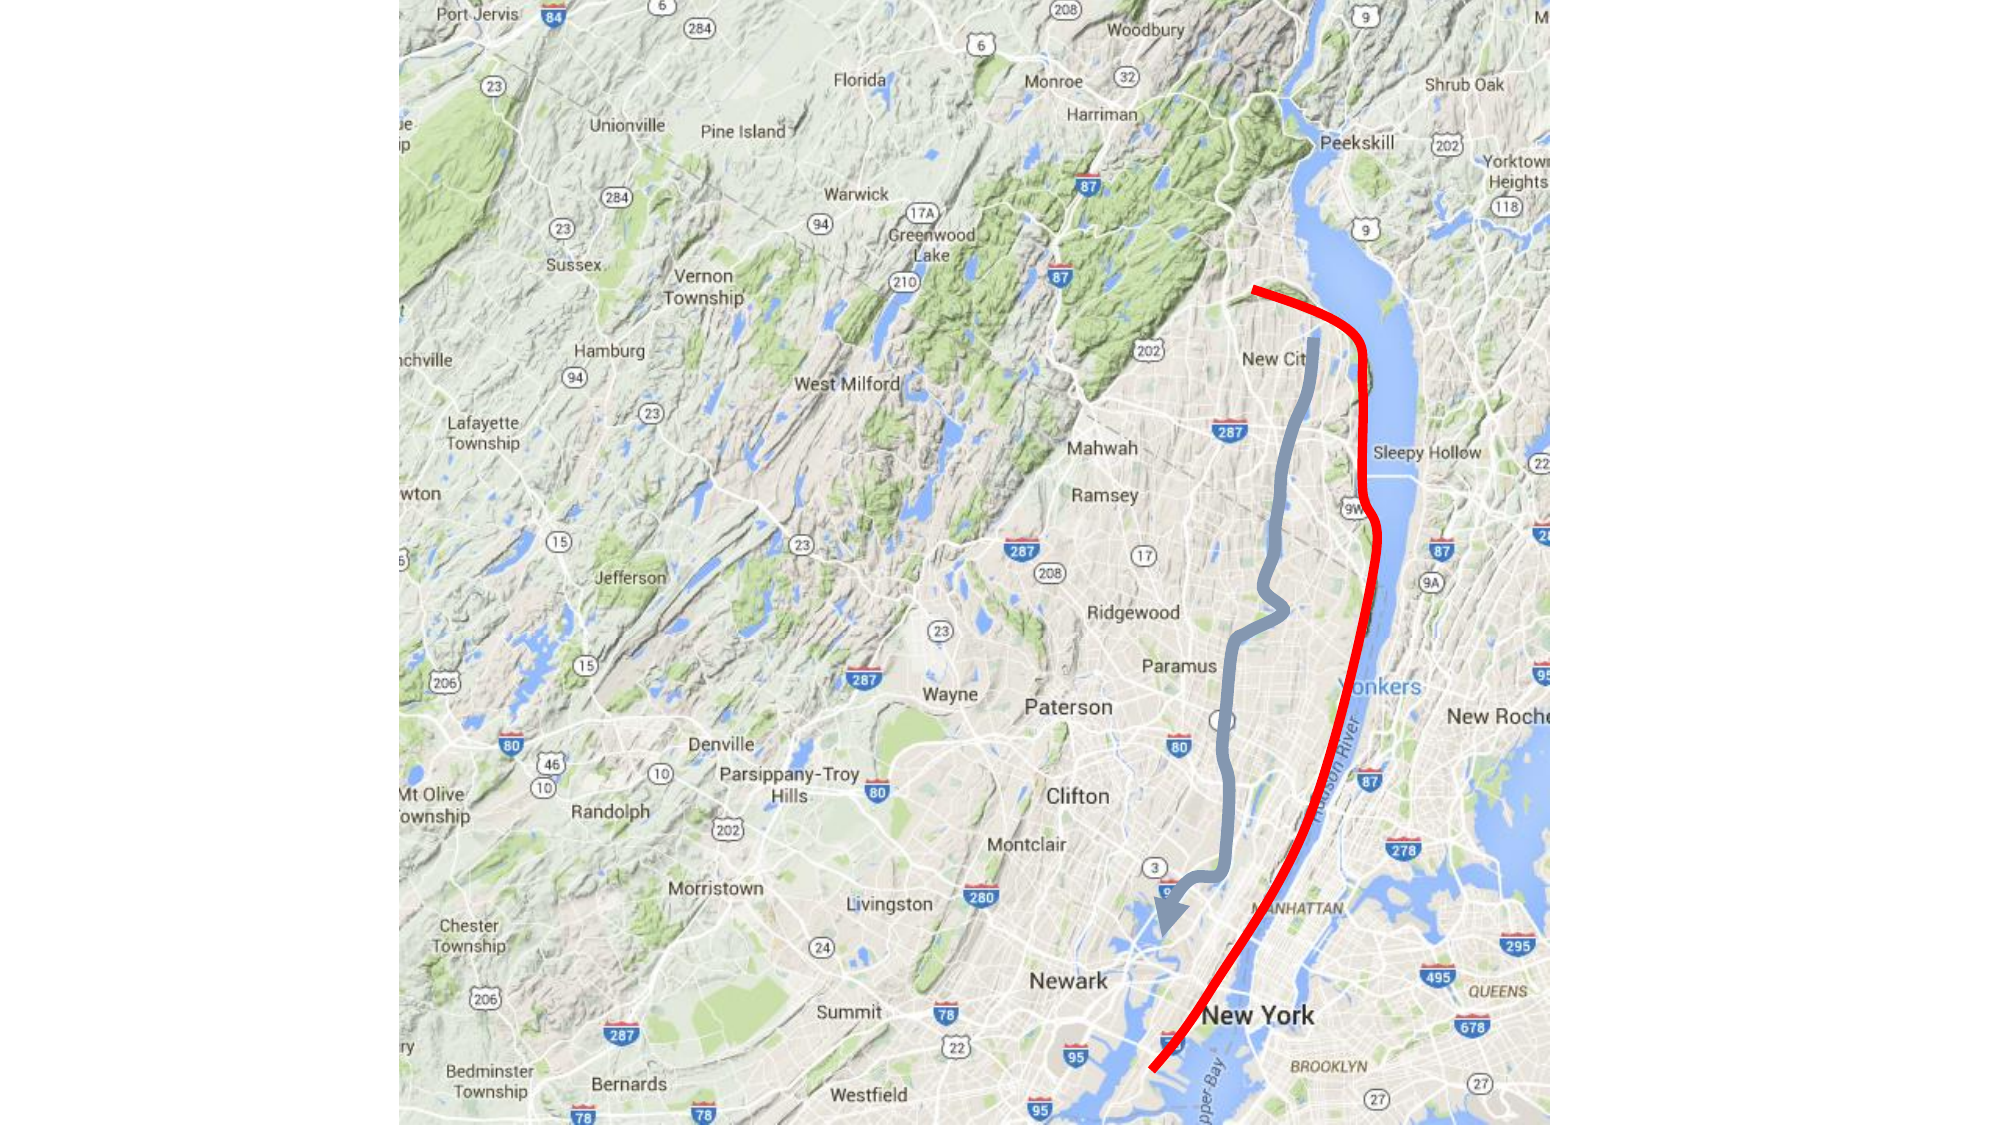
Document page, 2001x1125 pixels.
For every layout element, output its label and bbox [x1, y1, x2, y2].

picture [399, 0, 1550, 1125]
